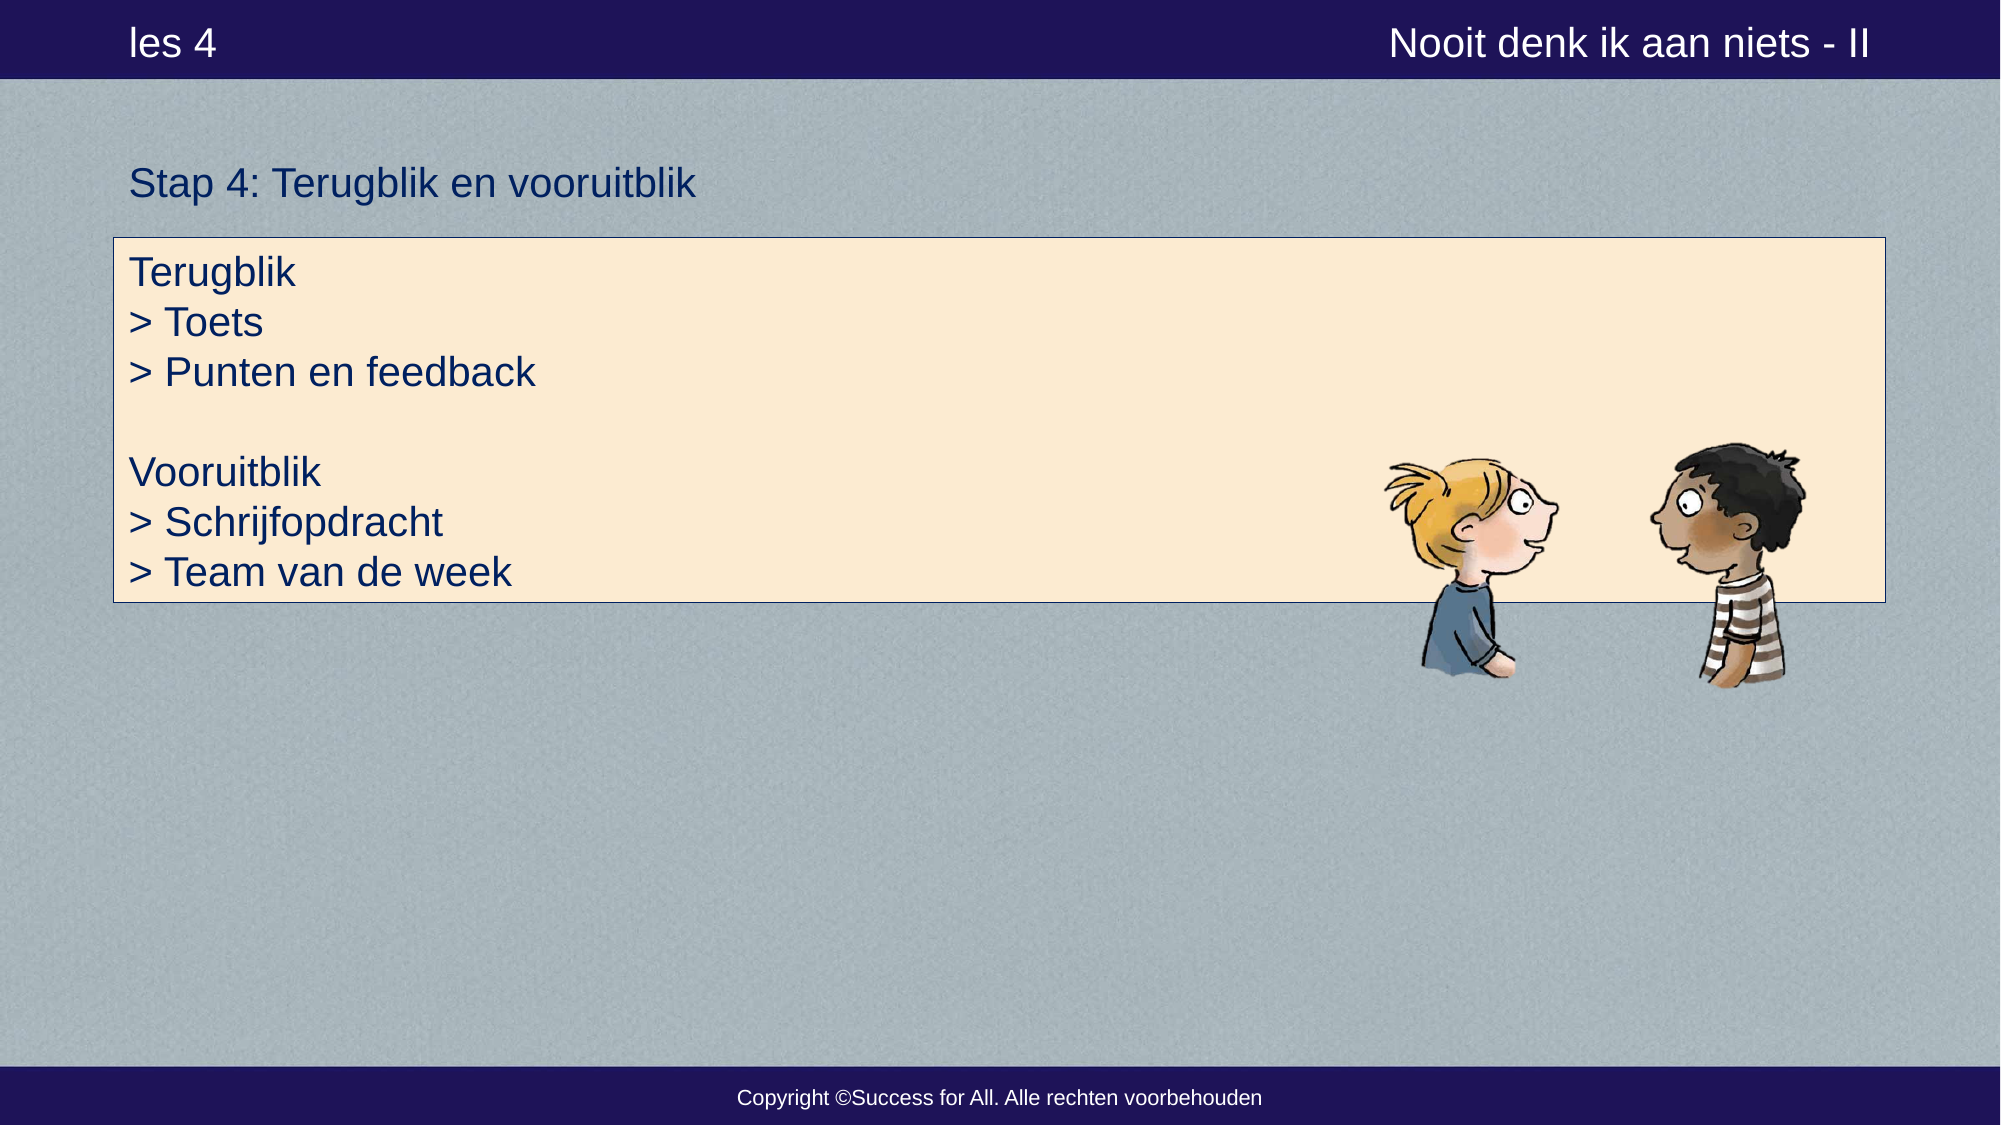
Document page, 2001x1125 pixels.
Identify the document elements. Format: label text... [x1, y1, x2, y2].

text_box Terugblik > Toets > Punten en feedback Vooruitblik > Schrijfopdracht > Team van de week [113, 237, 1886, 603]
text_box Copyright ©Success for All. Alle rechten voorbehouden [0, 1076, 2000, 1125]
text_box Nooit denk ik aan niets - II [999, 8, 1886, 73]
text_box les 4 [114, 8, 354, 73]
picture [0, 0, 2001, 1125]
text_box Stap 4: Terugblik en vooruitblik [113, 148, 1635, 214]
